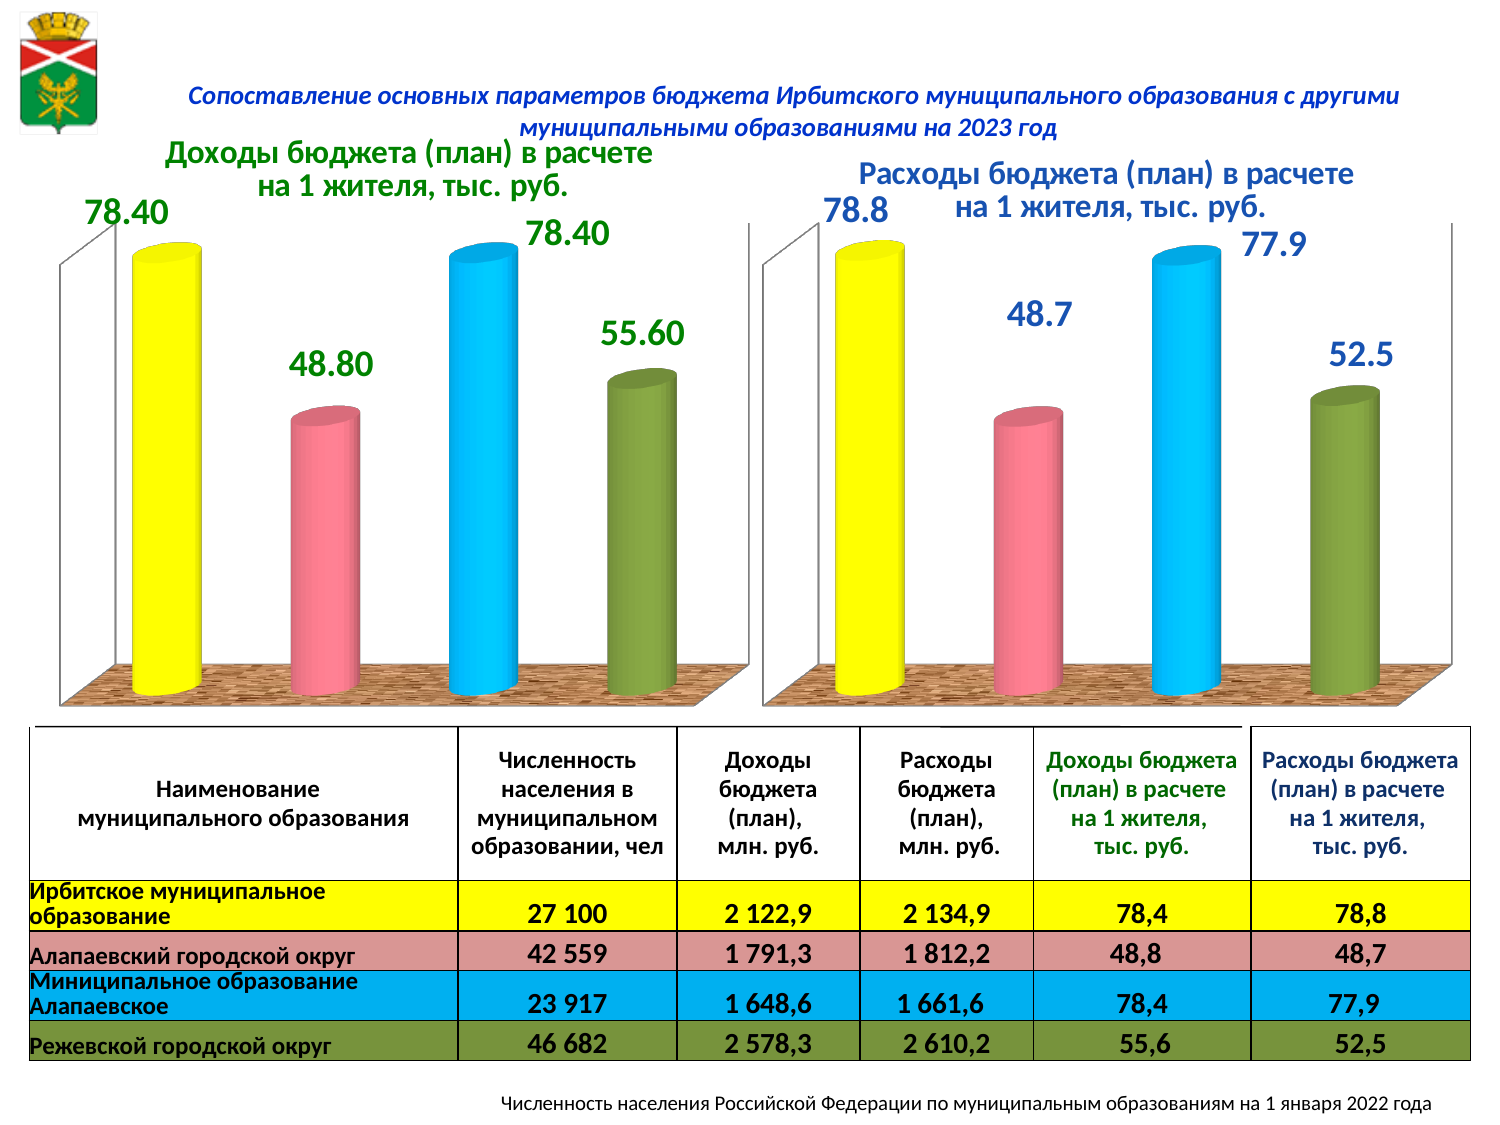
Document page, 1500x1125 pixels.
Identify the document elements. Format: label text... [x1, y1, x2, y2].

table_cell 46 682 [459, 1021, 676, 1060]
table_cell 55,6 [1034, 1021, 1250, 1060]
chart [58, 128, 751, 762]
table_cell Ирбитское муниципальное образование [30, 881, 457, 930]
table_cell Режевской городской округ [30, 1021, 457, 1060]
table_cell 2 610,2 [861, 1021, 1033, 1060]
table_cell 42 559 [459, 932, 676, 970]
table_cell 2 122,9 [678, 881, 859, 930]
title Сопоставление основных параметров бюджета Ирбитского муниципального образования с другими муниципальными образованиями на 2023 год [82, 0, 1500, 149]
table_cell 1 648,6 [678, 971, 859, 1020]
table_header Доходы бюджета (план) в расчете на 1 жителя, тыс. руб. [1034, 769, 1250, 880]
table_header Численность населения в муниципальном образовании, чел [459, 769, 676, 880]
table_cell 23 917 [459, 971, 676, 1020]
table_header Расходы бюджета (план), млн. руб. [861, 769, 1033, 880]
table_cell Миниципальное образование Алапаевское [30, 971, 457, 1020]
table_header Расходы бюджета (план) в расчете на 1 жителя, тыс. руб. [1252, 727, 1470, 880]
table_cell 2 578,3 [678, 1021, 859, 1060]
table_cell 1 791,3 [678, 932, 859, 970]
table_cell 27 100 [459, 881, 676, 930]
table_cell 77,9 [1252, 971, 1470, 1020]
table_cell 78,4 [1034, 971, 1250, 1020]
table_cell 48,8 [1034, 932, 1250, 970]
table_cell 1 812,2 [861, 932, 1033, 970]
table_header Наименование муниципального образования [30, 727, 457, 880]
table_cell 1 661,6 [861, 971, 1033, 1020]
table_cell Алапаевский городской округ [30, 932, 457, 970]
table_cell 78,4 [1034, 881, 1250, 930]
table_header Доходы бюджета (план), млн. руб. [678, 762, 859, 880]
table_cell 48,7 [1252, 932, 1470, 970]
picture [17, 9, 101, 138]
table_cell 78,8 [1252, 881, 1470, 930]
chart [761, 128, 1454, 762]
table_cell 2 134,9 [861, 881, 1033, 930]
table_cell 52,5 [1252, 1021, 1470, 1060]
text_box Численность населения Российской Федерации по муниципальным образованиям на 1 января 2022 года [17, 1082, 1447, 1122]
